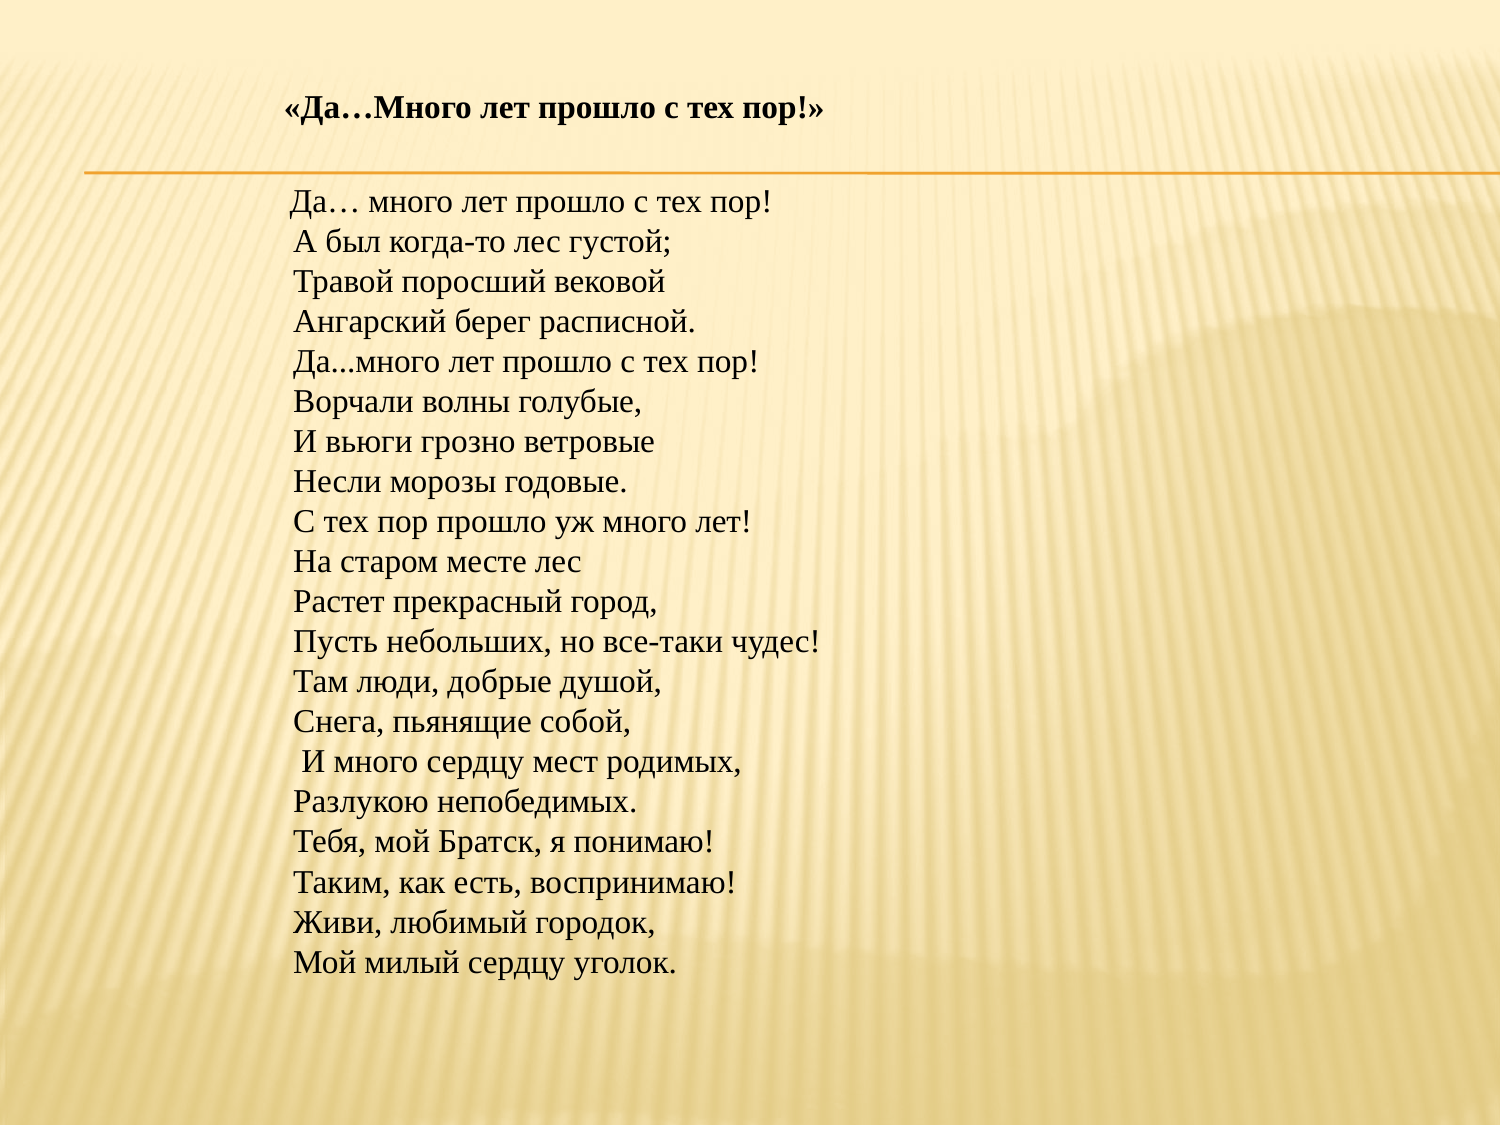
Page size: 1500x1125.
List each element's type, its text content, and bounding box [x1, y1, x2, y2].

list «Да…Много лет прошло с тех пор!» Да… много лет прошло с тех пор! А был когда-то лес густой; Травой поросший вековой Ангарский берег расписной. Да...много лет прошло с тех пор! Ворчали волны голубые, И вьюги грозно ветровые Несли морозы годовые. С тех пор прошло уж много лет! На старом месте лес Растет прекрасный город, Пусть небольших, но все-таки чудес! Там люди, добрые душой, Снега, пьянящие собой, И много сердцу мест родимых, Разлукою непобедимых. Тебя, мой Братск, я понимаю! Таким, как есть, воспринимаю! Живи, любимый городок, Мой милый сердцу уголок. [76, 78, 1475, 998]
